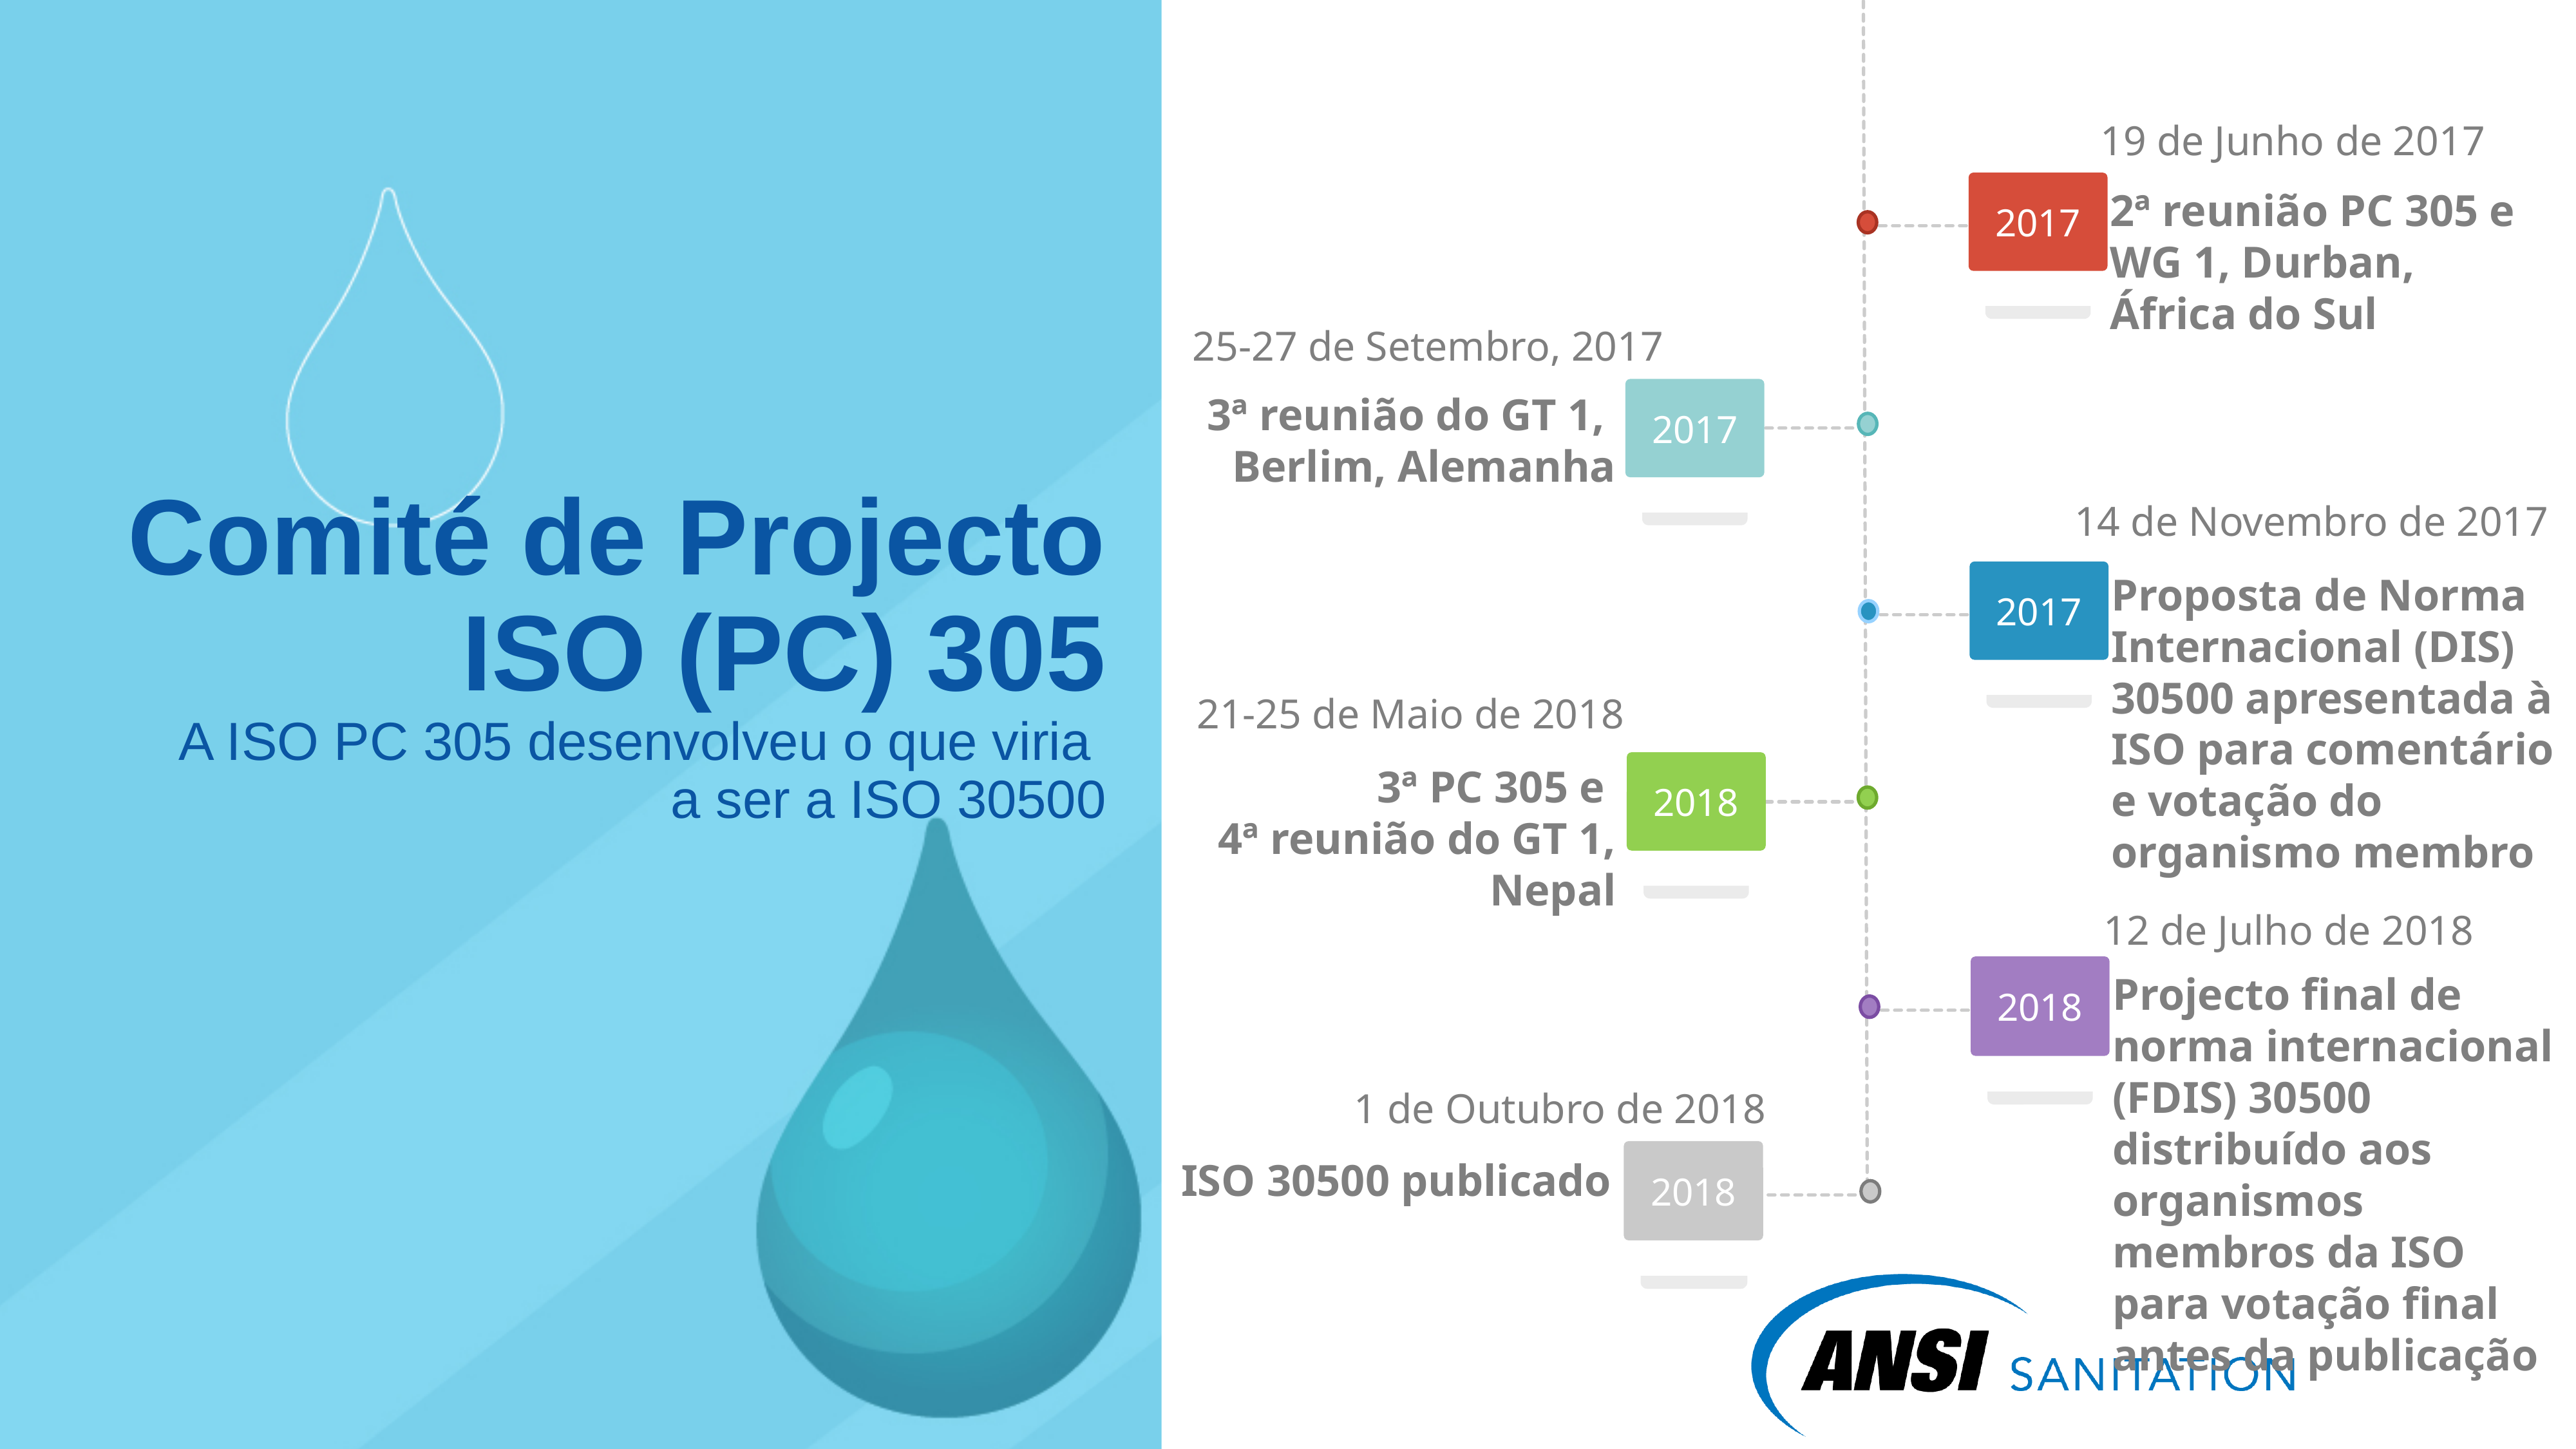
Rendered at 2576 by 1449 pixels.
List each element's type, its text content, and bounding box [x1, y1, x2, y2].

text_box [1141, 0, 2576, 1289]
picture [1730, 1289, 2330, 1449]
picture [2316, 1352, 2325, 1366]
picture [0, 0, 1162, 1449]
picture [2325, 1300, 2330, 1314]
title Comité de Projecto ISO (PC) 305 A ISO PC 305 desenvolveu o que viria a ser a ISO 30500 [0, 482, 1106, 830]
